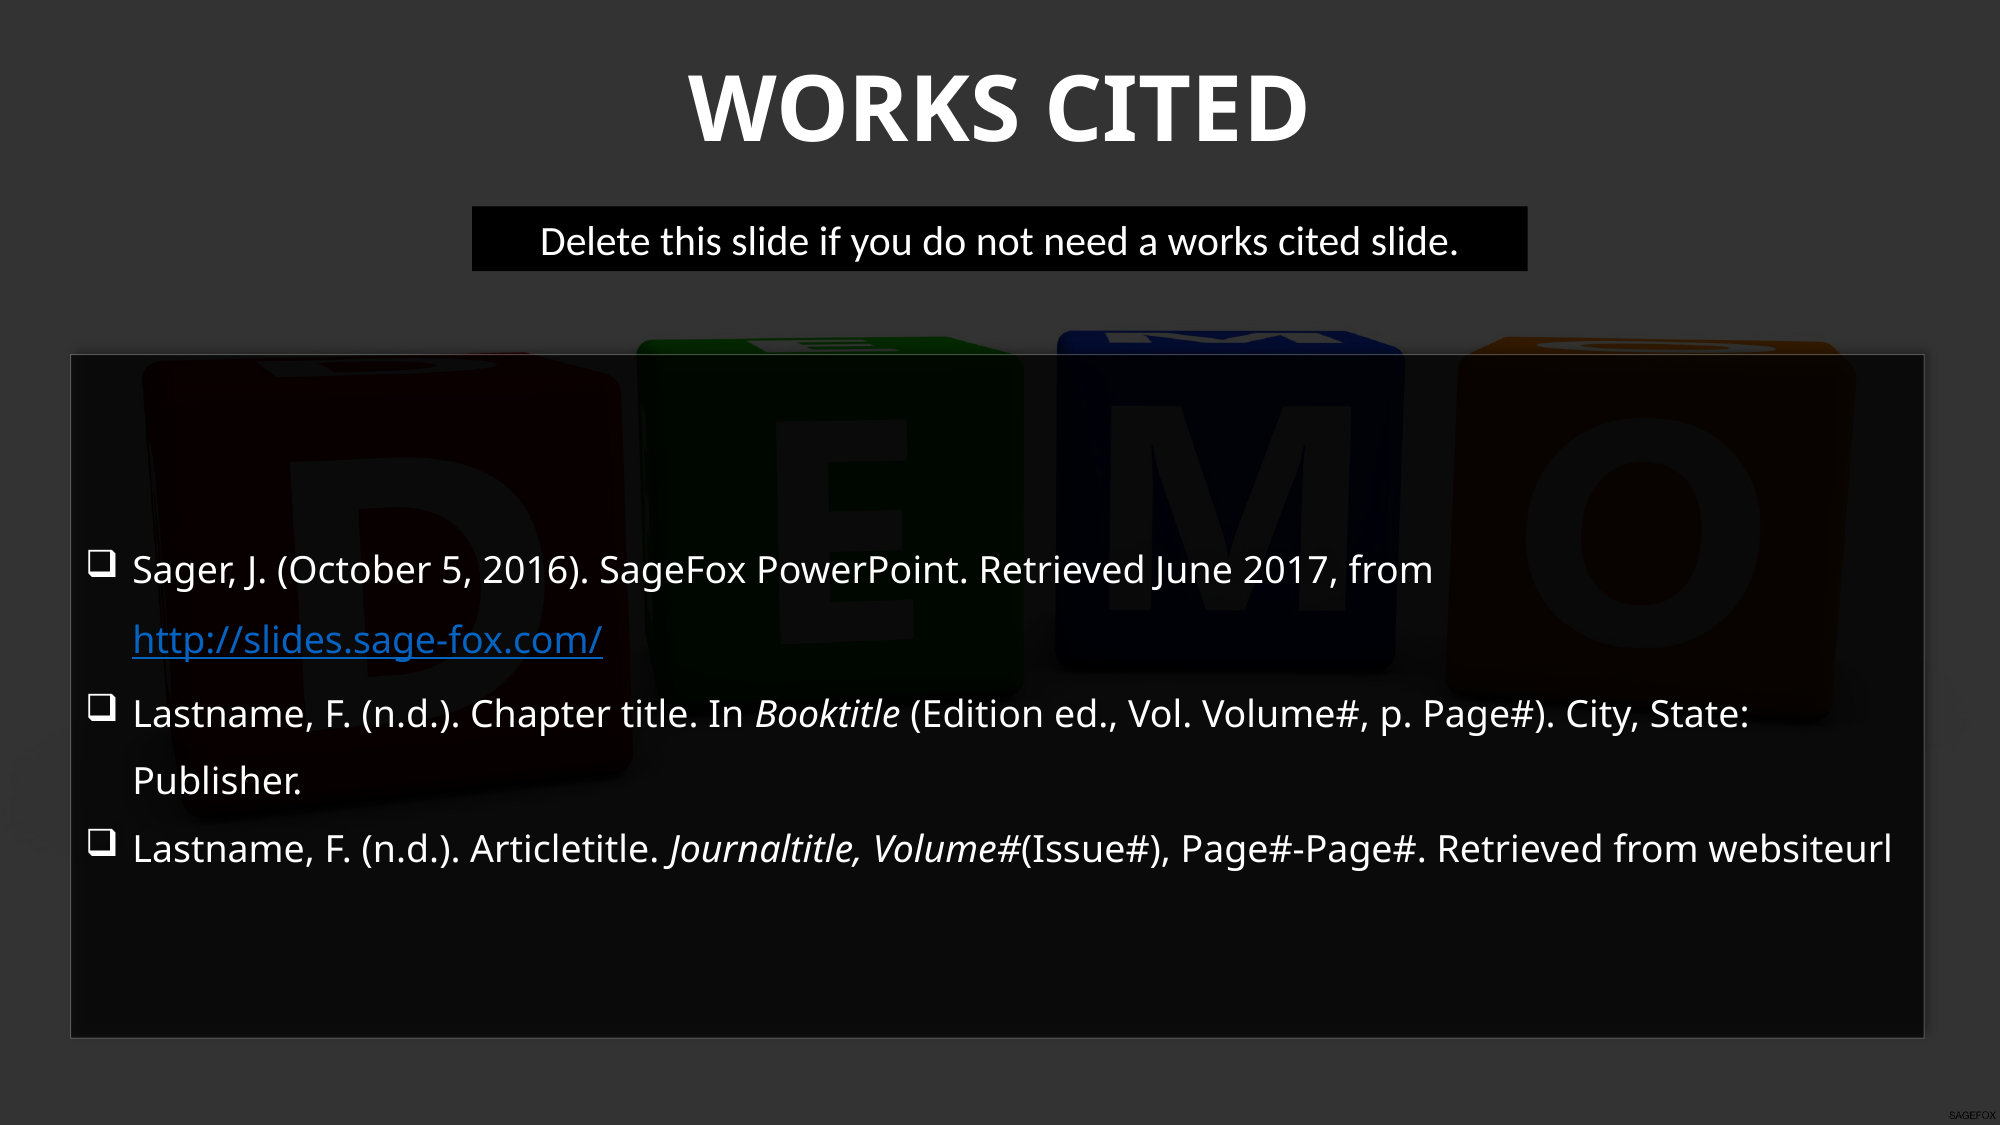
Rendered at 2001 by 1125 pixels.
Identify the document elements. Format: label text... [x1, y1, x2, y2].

text_box WORKS CITED [548, 42, 1452, 167]
text_box Delete this slide if you do not need a works cited slide. [472, 206, 1528, 272]
text_box Sager, J. (October 5, 2016). SageFox PowerPoint. Retrieved June 2017, from http://slides.sage-fox.com/ Lastname, F. (n.d.). Chapter title. In Booktitle (Edition ed., Vol. Volume#, p. Page#). City, State: Publisher. Lastname, F. (n.d.). Articletitle. Journaltitle, Volume#(Issue#), Page#-Page#. Retrieved from websiteurl [70, 354, 1925, 1039]
picture [0, 0, 2001, 1125]
